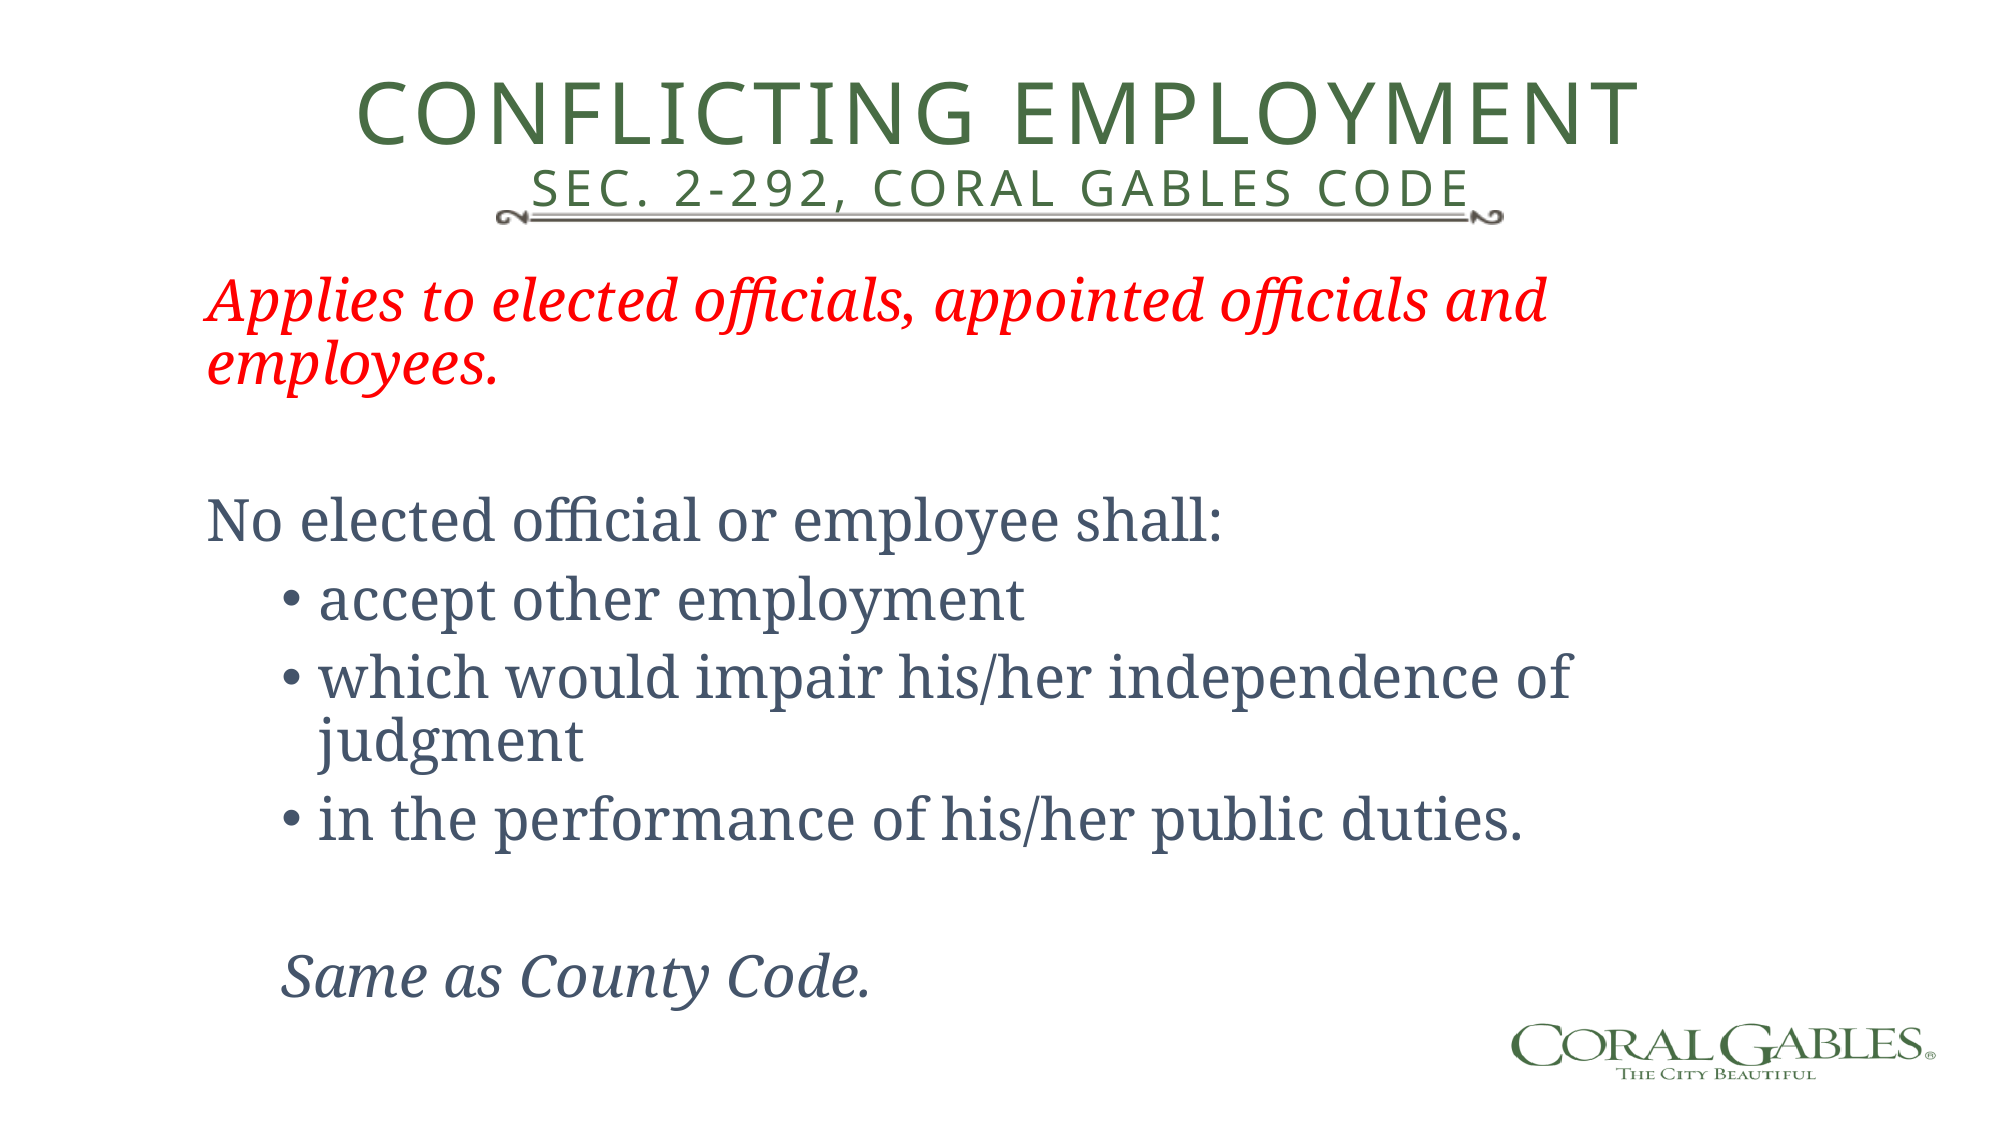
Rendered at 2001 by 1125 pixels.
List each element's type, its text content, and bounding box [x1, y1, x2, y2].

title Conflicting Employment Sec. 2-292, Coral Gables Code [195, 52, 1805, 218]
picture [496, 218, 1504, 225]
list Applies to elected officials, appointed officials and employees. No elected official or employee shall: accept other employment which would impair his/her independence of judgment in the performance of his/her public duties. Same as County Code. [191, 263, 1809, 1046]
picture [1503, 1016, 1945, 1086]
